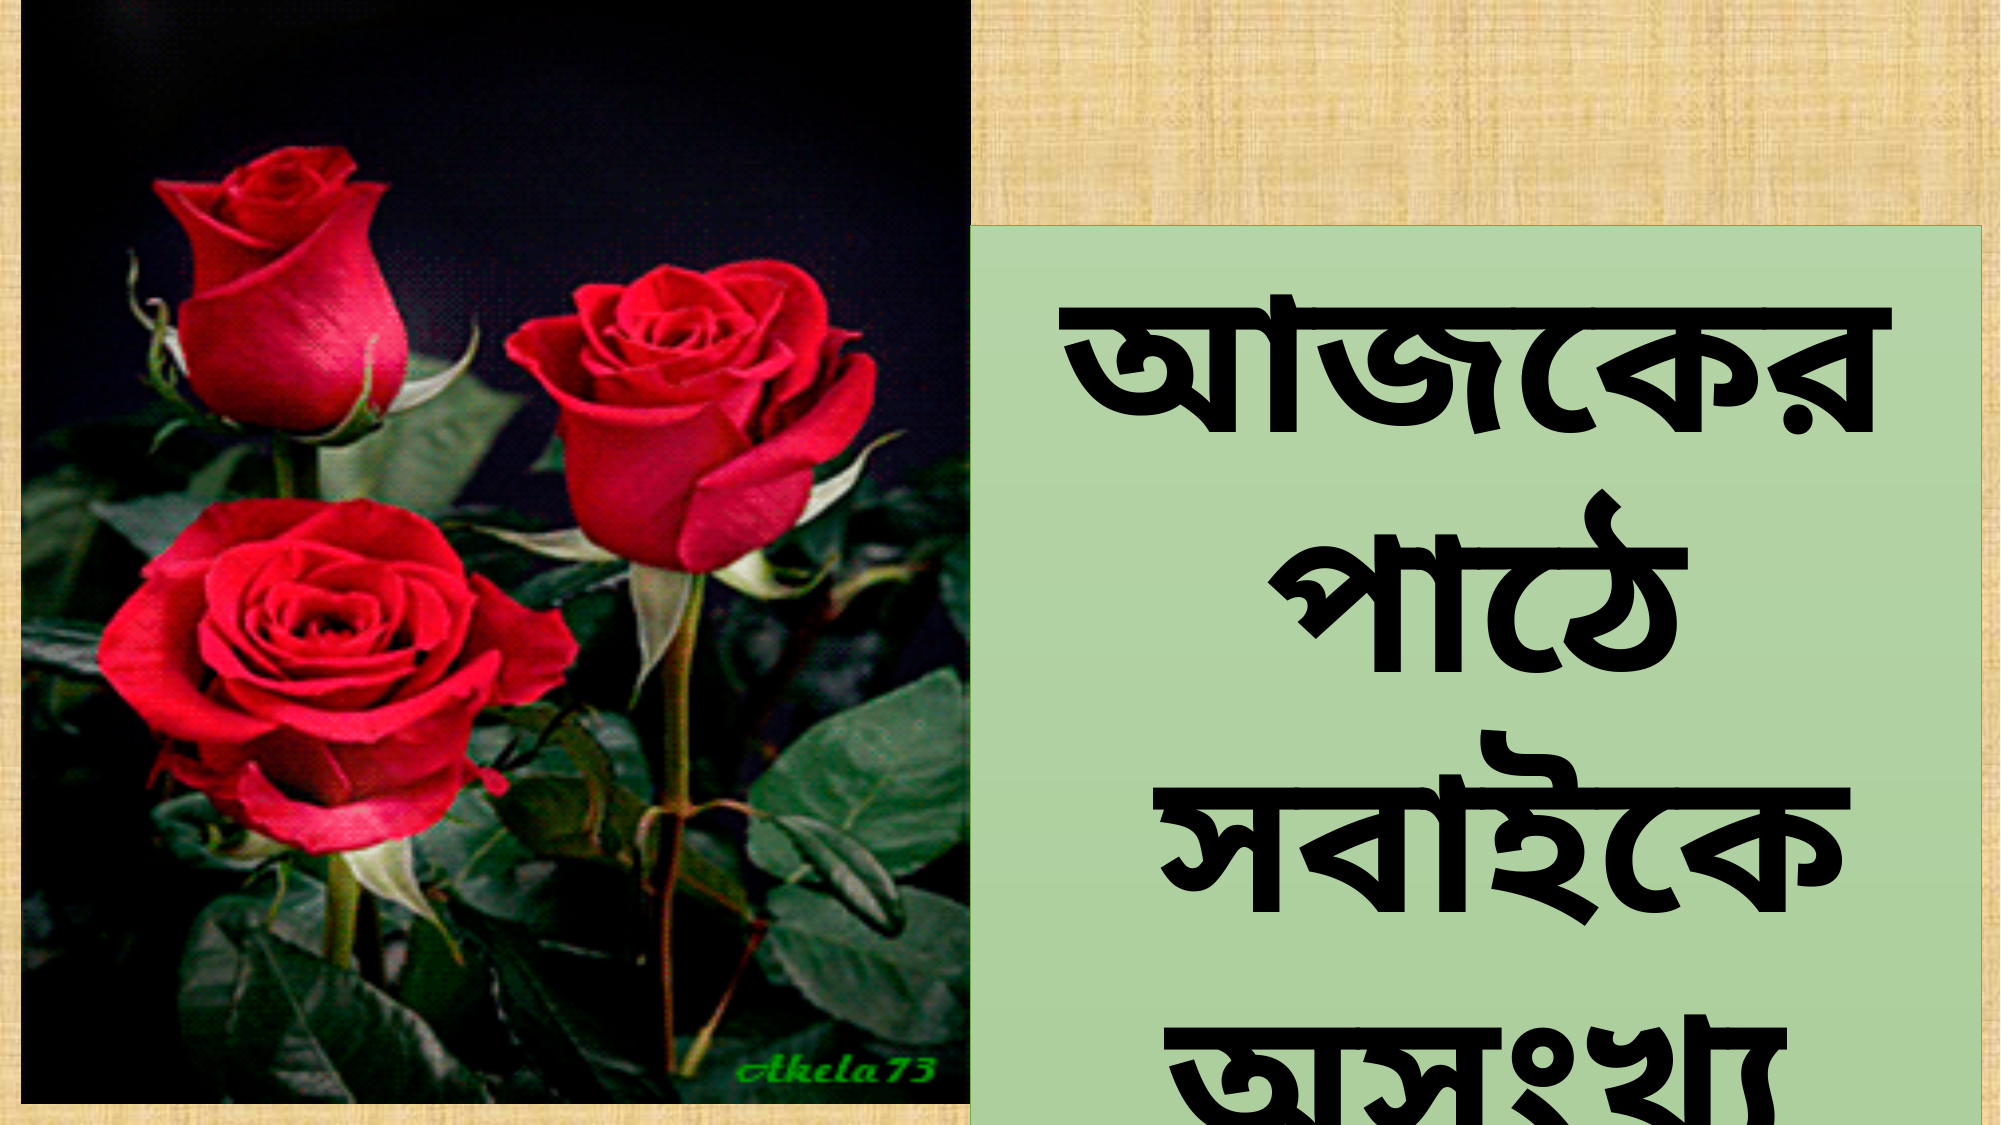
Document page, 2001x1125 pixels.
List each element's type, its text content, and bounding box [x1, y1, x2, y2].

text_box আজকের পাঠে সবাইকে অসংখ্য ধন্যবাদ [970, 225, 1982, 1125]
picture [0, 0, 2001, 1125]
